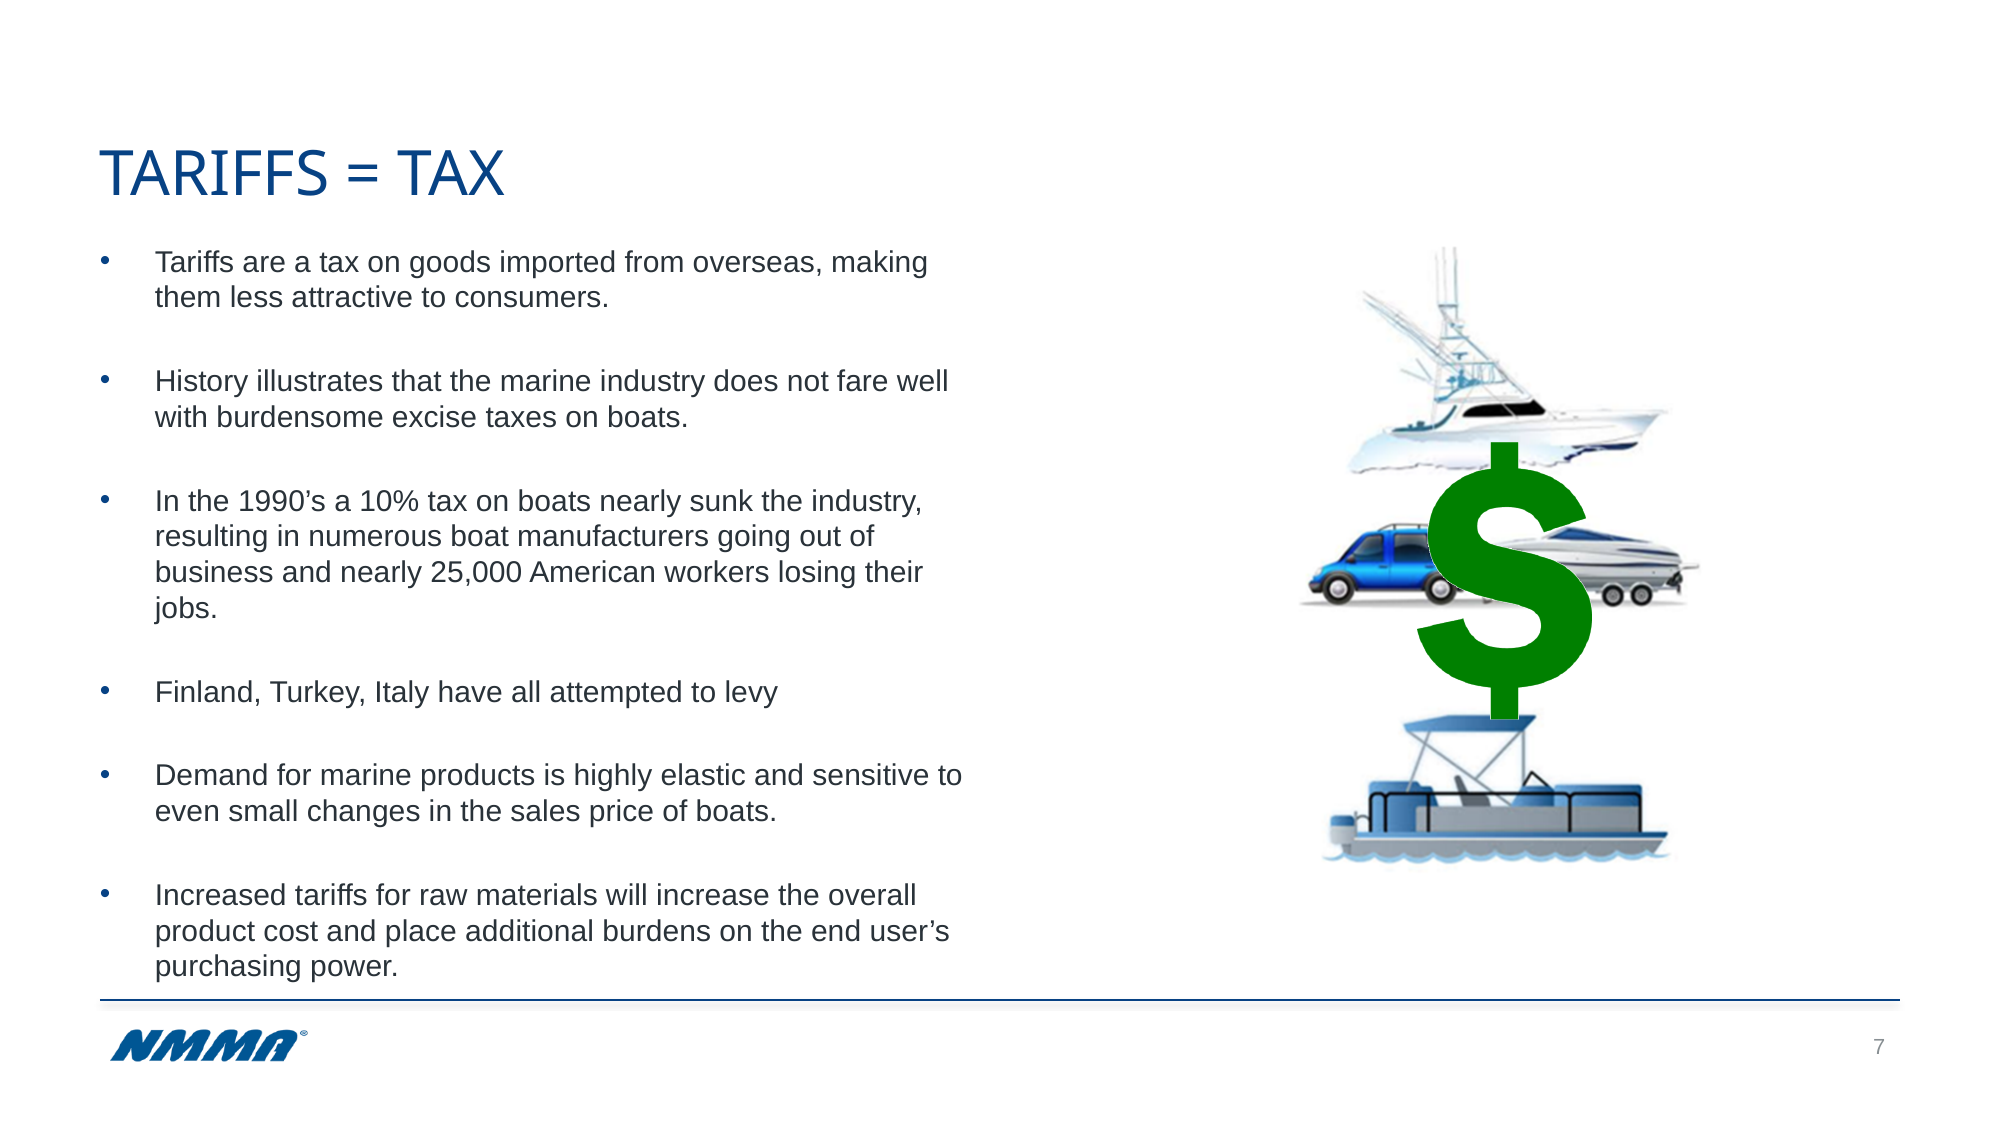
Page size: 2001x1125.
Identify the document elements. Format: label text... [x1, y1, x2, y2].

list Tariffs are a tax on goods imported from overseas, making them less attractive to consumers. History illustrates that the marine industry does not fare well with burdensome excise taxes on boats. In the 1990’s a 10% tax on boats nearly sunk the industry, resulting in numerous boat manufacturers going out of business and nearly 25,000 American workers losing their jobs. Finland, Turkey, Italy have all attempted to levy Demand for marine products is highly elastic and sensitive to even small changes in the sales price of boats. Increased tariffs for raw materials will increase the overall product cost and place additional burdens on the end user’s purchasing power. [99, 242, 984, 985]
picture [99, 1021, 318, 1069]
picture [1301, 377, 1708, 784]
title Tariffs = Tax [99, 20, 1900, 208]
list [1279, 224, 1730, 937]
